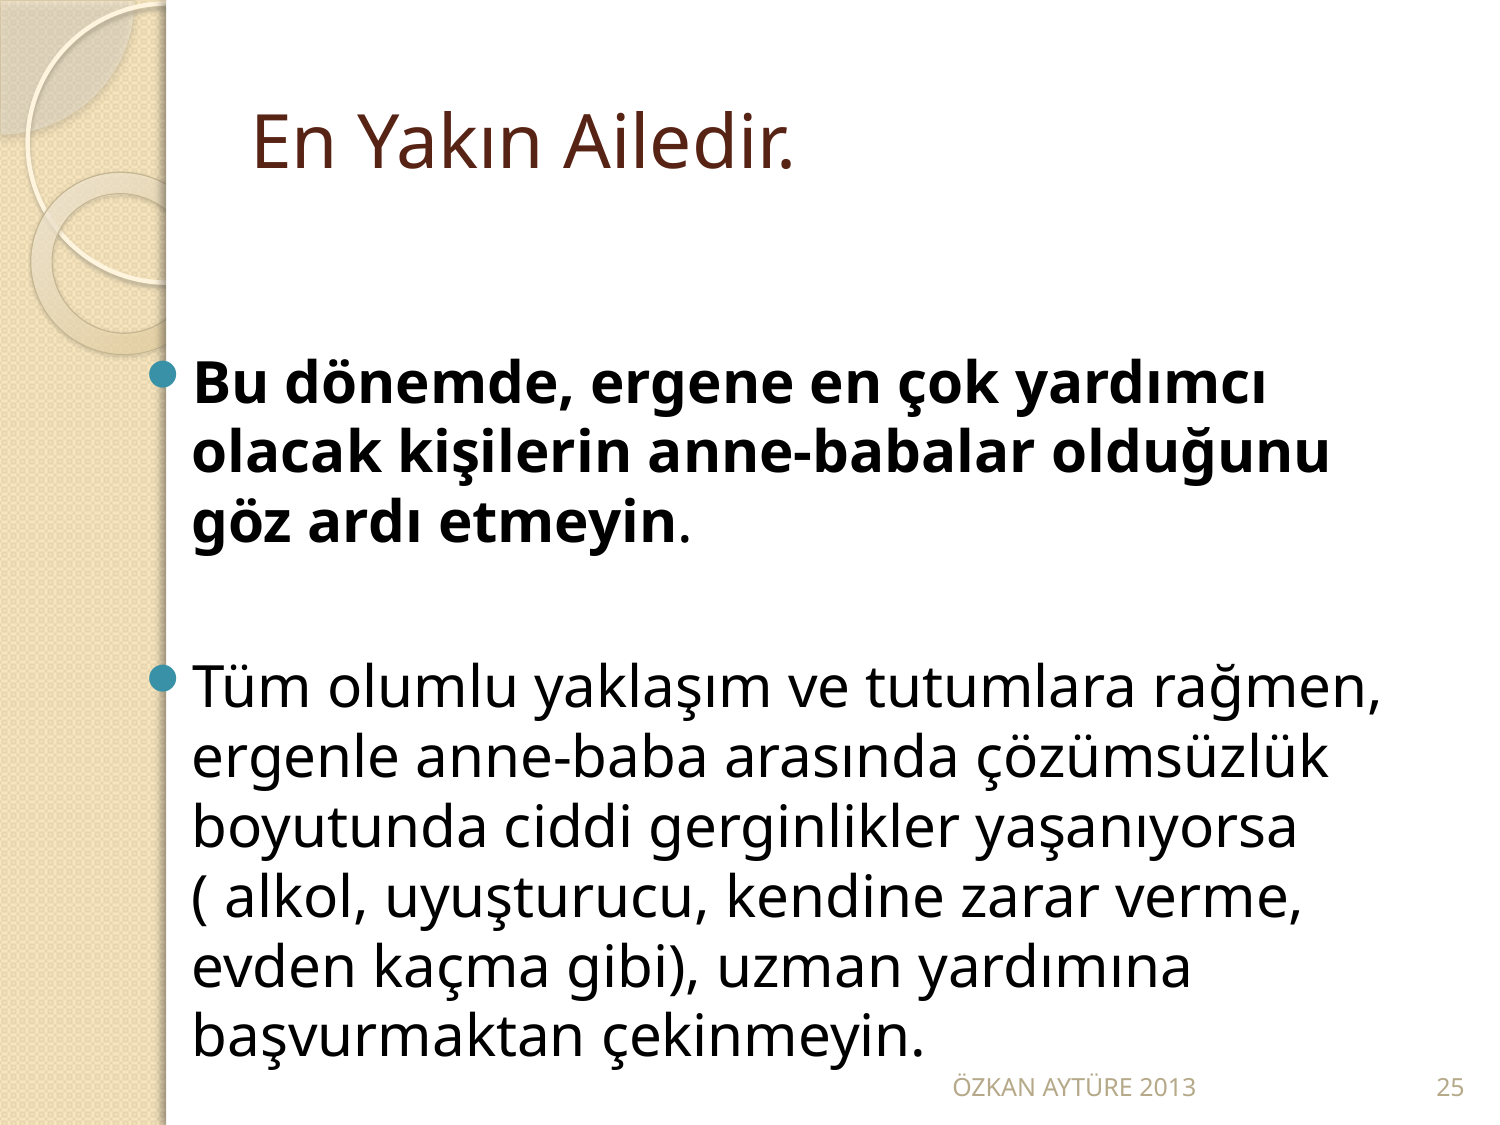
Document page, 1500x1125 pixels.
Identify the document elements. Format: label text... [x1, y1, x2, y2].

title En Yakın Ailedir. [235, 45, 1466, 233]
footer ÖZKAN AYTÜRE 2013 [937, 1034, 1413, 1113]
slide_number 25 [1413, 1034, 1488, 1113]
list Bu dönemde, ergene en çok yardımcı olacak kişilerin anne-babalar olduğunu göz ardı etmeyin. Tüm olumlu yaklaşım ve tutumlara rağmen, ergenle anne-baba arasında çözümsüzlük boyutunda ciddi gerginlikler yaşanıyorsa ( alkol, uyuşturucu, kendine zarar verme, evden kaçma gibi), uzman yardımına başvurmaktan çekinmeyin. [117, 337, 1443, 1125]
